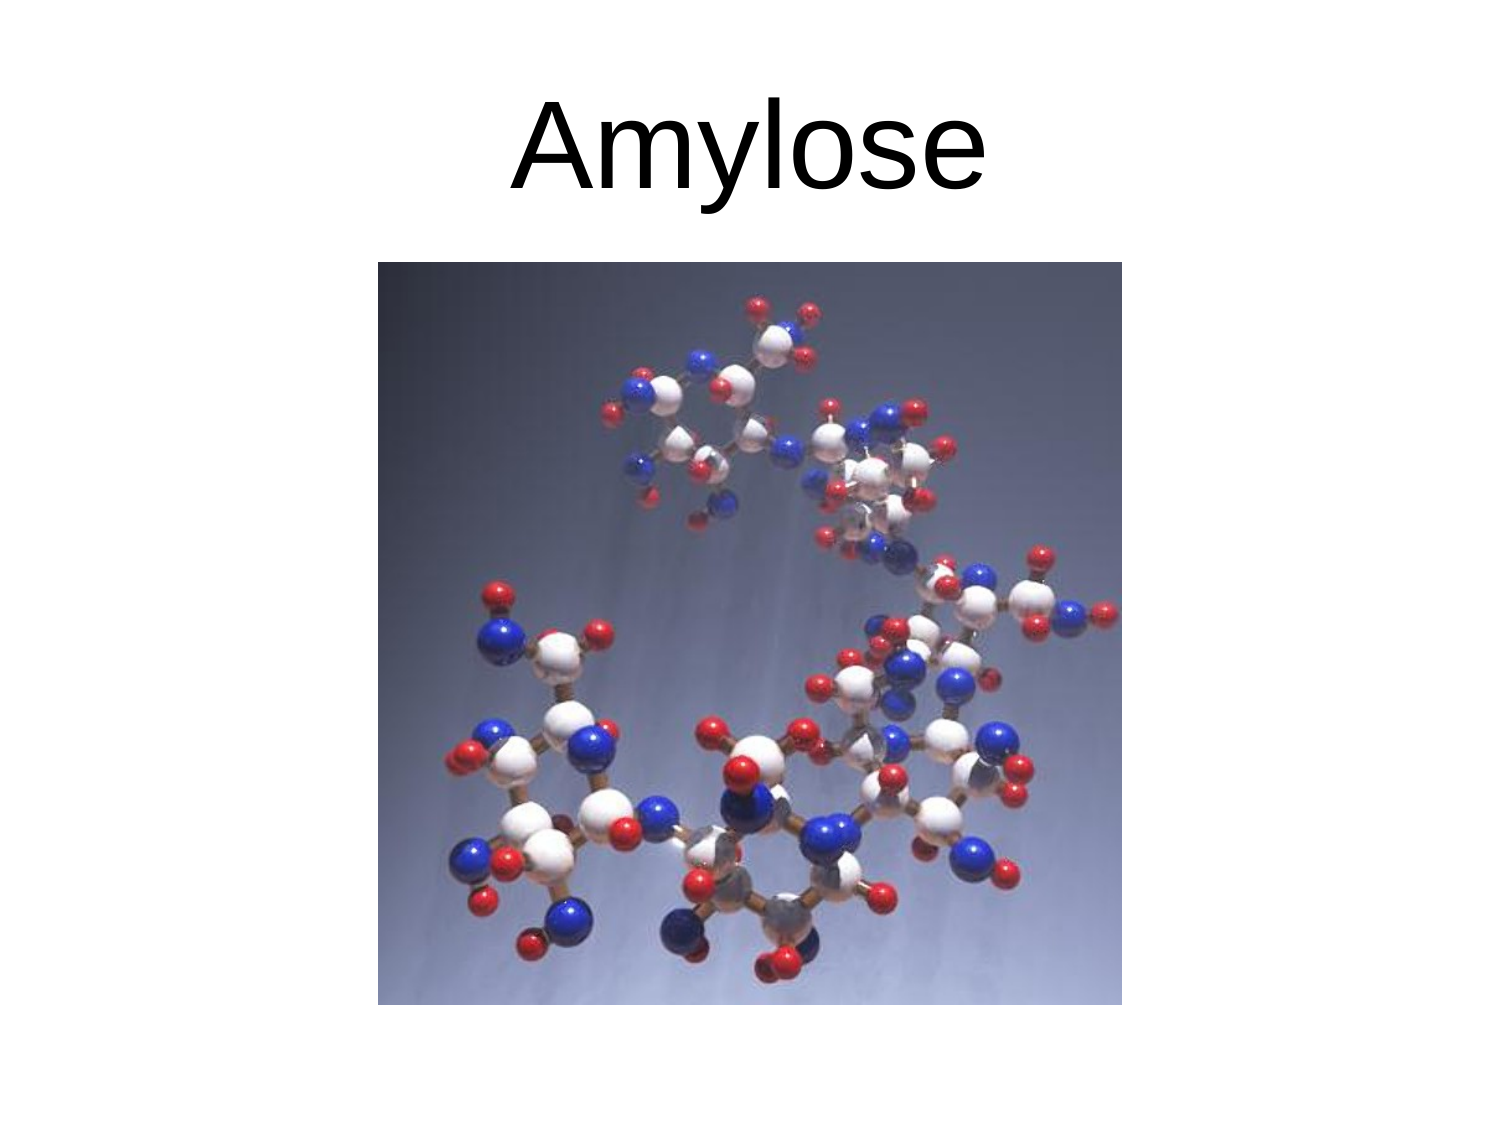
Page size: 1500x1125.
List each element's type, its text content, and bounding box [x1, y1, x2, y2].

title Amylose [75, 45, 1425, 233]
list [378, 262, 1122, 1006]
